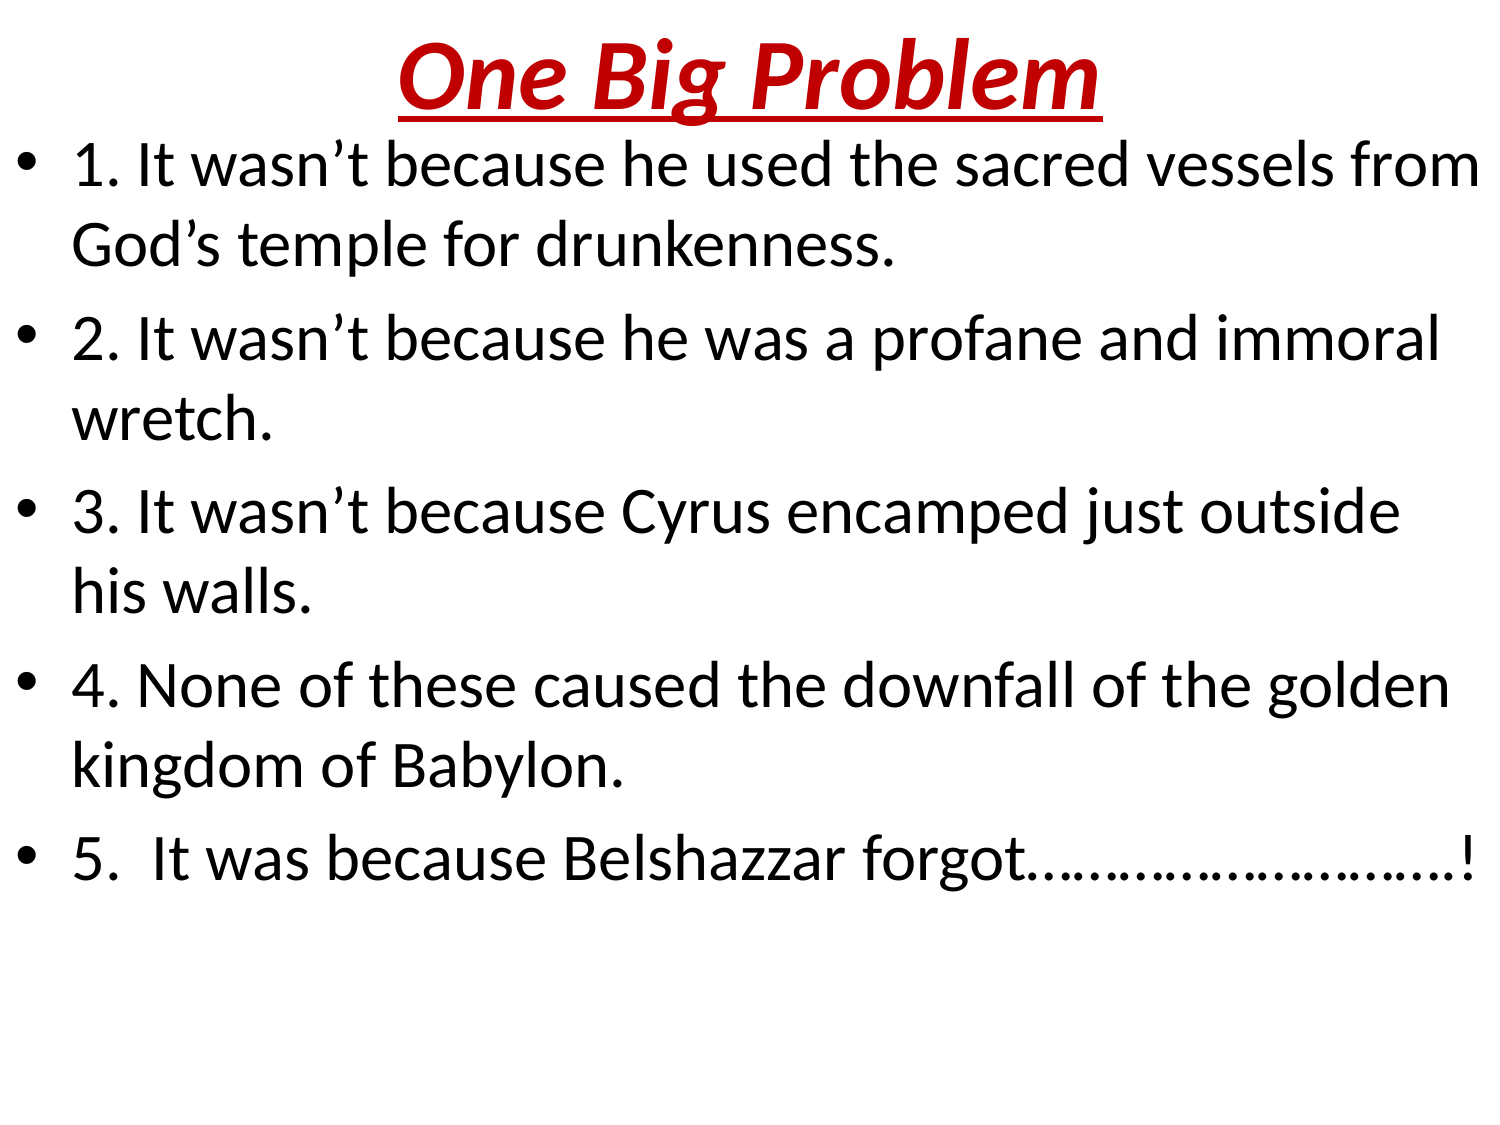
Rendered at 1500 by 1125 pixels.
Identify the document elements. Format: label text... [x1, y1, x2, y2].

list 1. It wasn’t because he used the sacred vessels from God’s temple for drunkenness. 2. It wasn’t because he was a profane and immoral wretch. 3. It wasn’t because Cyrus encamped just outside his walls. 4. None of these caused the downfall of the golden kingdom of Babylon. 5. It was because Belshazzar forgot……………………….! [0, 112, 1500, 1125]
title One Big Problem [75, 0, 1425, 112]
